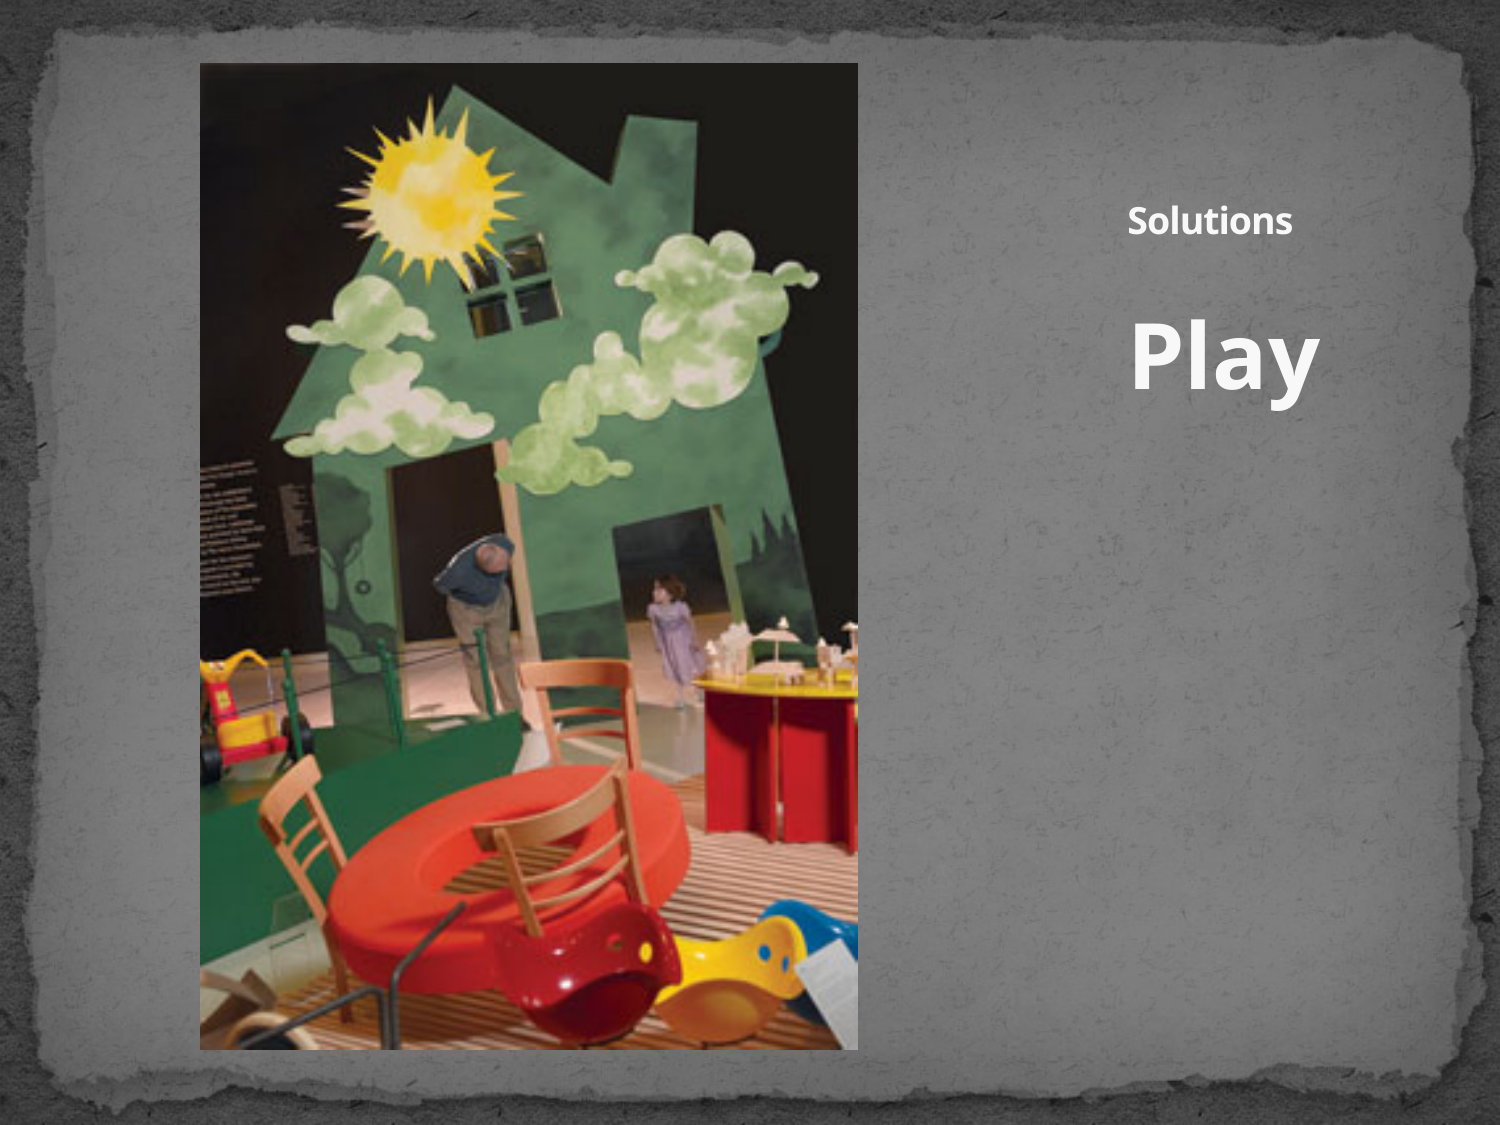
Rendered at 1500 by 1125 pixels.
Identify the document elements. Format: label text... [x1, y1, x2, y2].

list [201, 65, 856, 1048]
list Play [1112, 262, 1438, 875]
title Solutions [1112, 74, 1438, 250]
